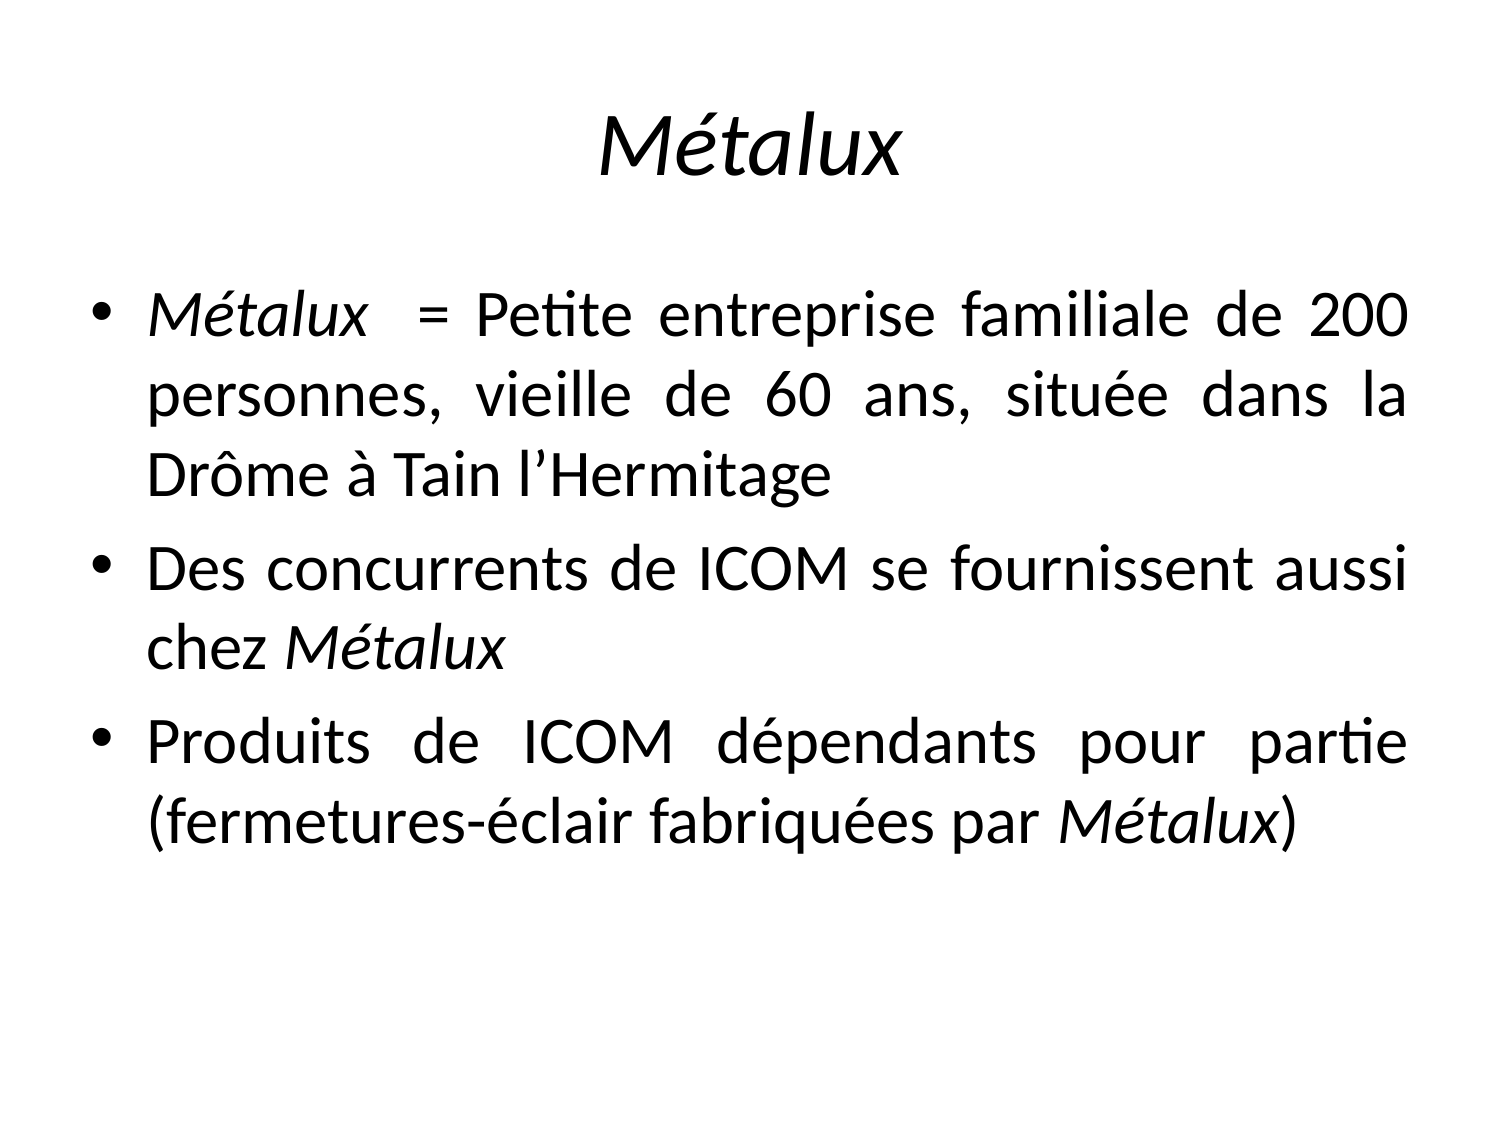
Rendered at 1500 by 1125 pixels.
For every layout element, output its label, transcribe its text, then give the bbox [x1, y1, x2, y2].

title Métalux [75, 45, 1425, 233]
list Métalux = Petite entreprise familiale de 200 personnes, vieille de 60 ans, située dans la Drôme à Tain l’Hermitage Des concurrents de ICOM se fournissent aussi chez Métalux Produits de ICOM dépendants pour partie (fermetures-éclair fabriquées par Métalux) [75, 262, 1425, 1005]
